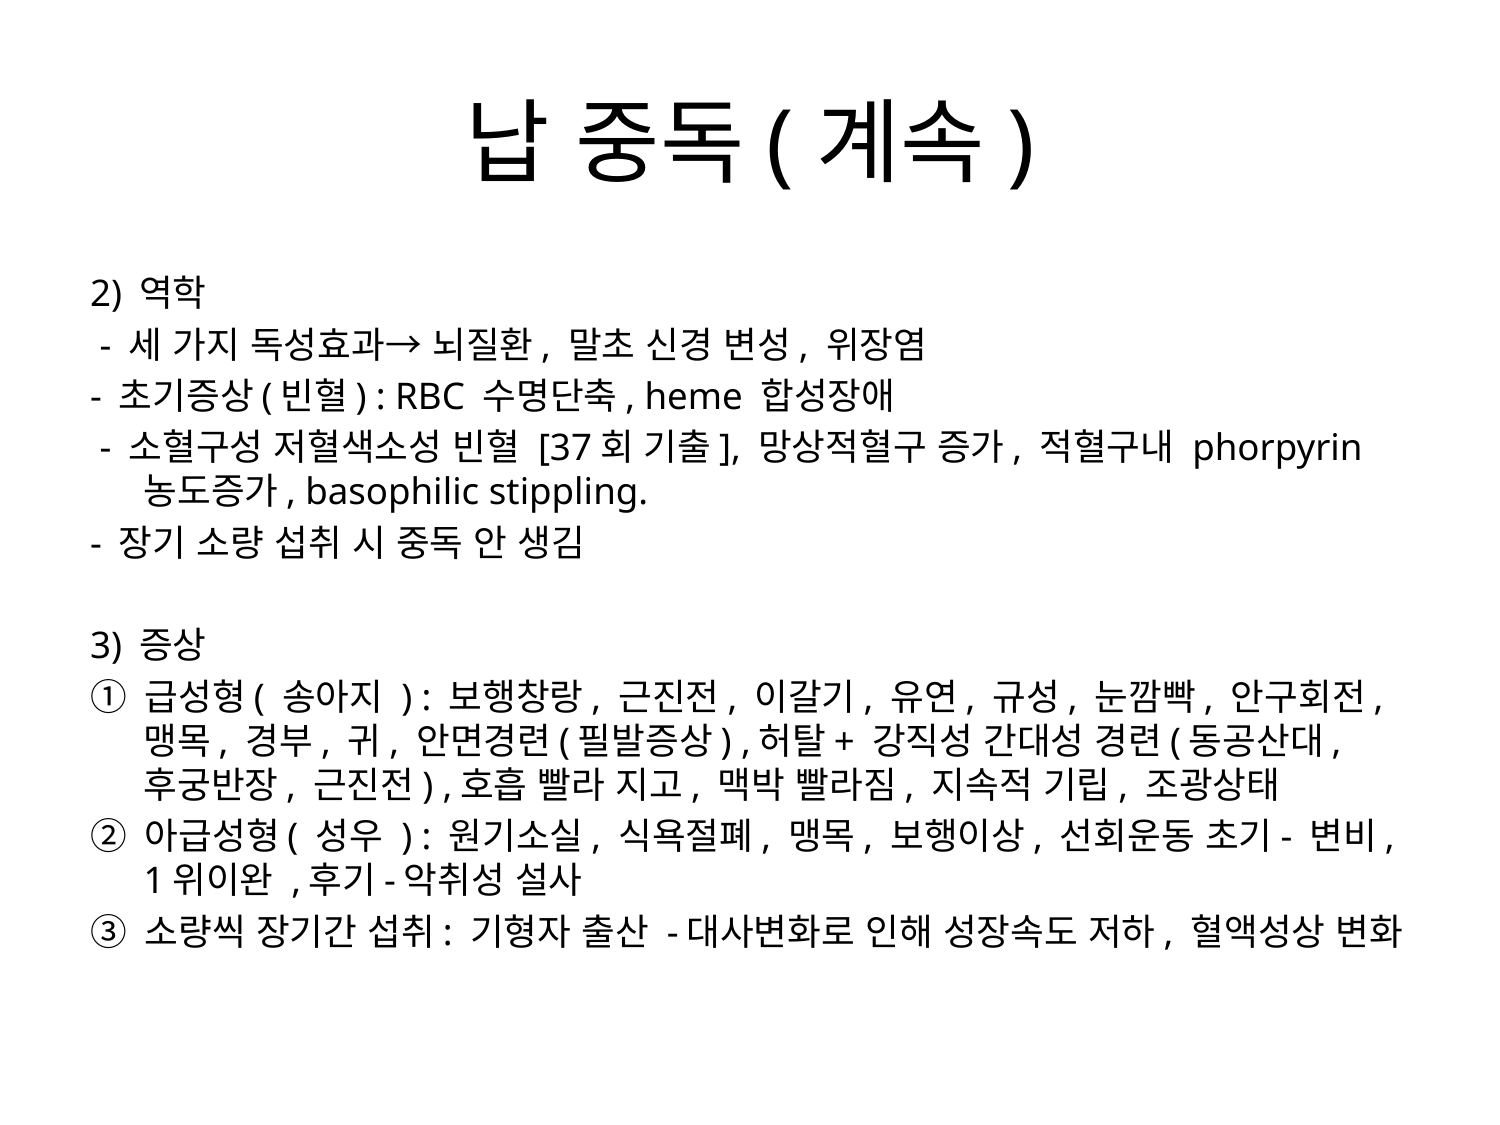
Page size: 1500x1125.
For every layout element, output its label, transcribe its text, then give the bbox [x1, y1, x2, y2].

list 2) 역학 - 세 가지 독성효과→ 뇌질환, 말초 신경 변성, 위장염 - 초기증상(빈혈) : RBC 수명단축, heme 합성장애 - 소혈구성 저혈색소성 빈혈 [37회 기출], 망상적혈구 증가, 적혈구내 phorpyrin농도증가, basophilic stippling. - 장기 소량 섭취 시 중독 안 생김 3) 증상 ① 급성형( 송아지 ) : 보행창랑, 근진전, 이갈기, 유연, 규성, 눈깜빡, 안구회전, 맹목, 경부, 귀, 안면경련(필발증상) ,허탈+ 강직성 간대성 경련(동공산대, 후궁반장, 근진전) ,호흡 빨라 지고, 맥박 빨라짐, 지속적 기립, 조광상태 ② 아급성형( 성우 ) : 원기소실, 식욕절폐, 맹목, 보행이상, 선회운동 초기- 변비, 1위이완 ,후기-악취성 설사 ③ 소량씩 장기간 섭취: 기형자 출산 -대사변화로 인해 성장속도 저하, 혈액성상 변화 [75, 262, 1425, 1005]
title 납 중독(계속) [75, 45, 1425, 233]
